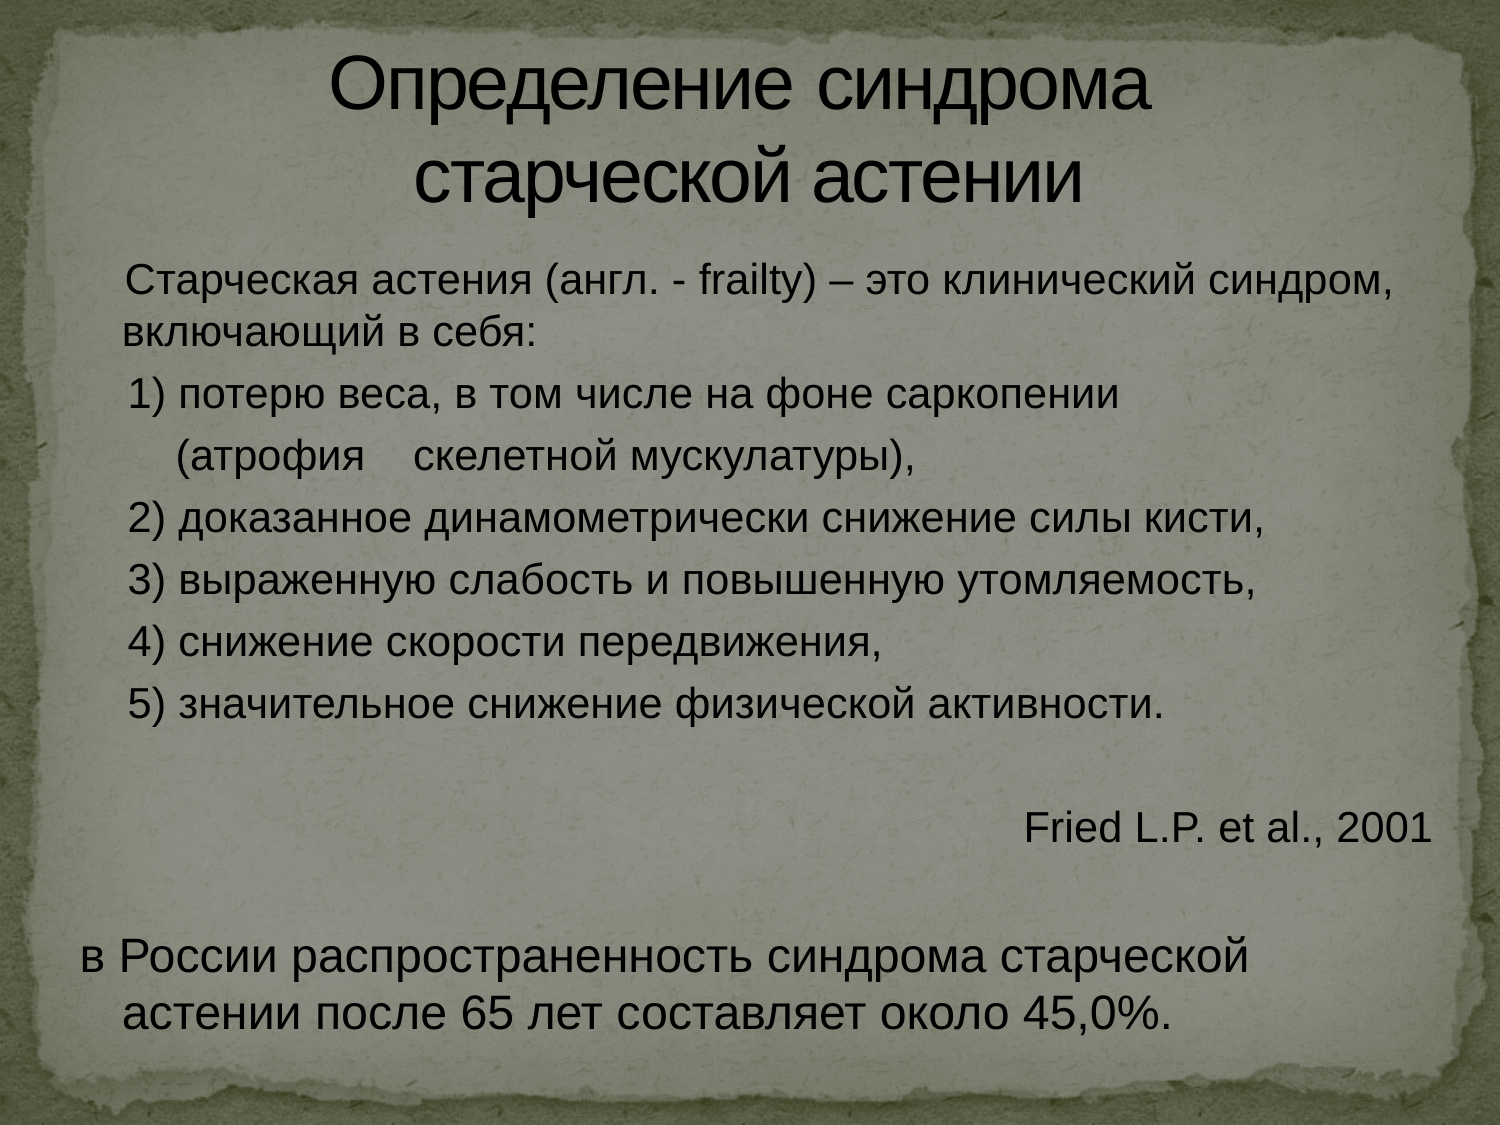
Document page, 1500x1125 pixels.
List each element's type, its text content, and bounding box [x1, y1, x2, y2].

list Старческая астения (англ. - frailty) – это клинический синдром, включающий в себя: 1) потерю веса, в том числе на фоне саркопении (атрофия скелетной мускулатуры), 2) доказанное динамометрически снижение силы кисти, 3) выраженную слабость и повышенную утомляемость, 4) снижение скорости передвижения, 5) значительное снижение физической активности. Fried L.P. et al., 2001 в России распространенность синдрома старческой астении после 65 лет составляет около 45,0%. [64, 243, 1449, 1064]
title Определение синдрома старческой астении [74, 24, 1425, 225]
